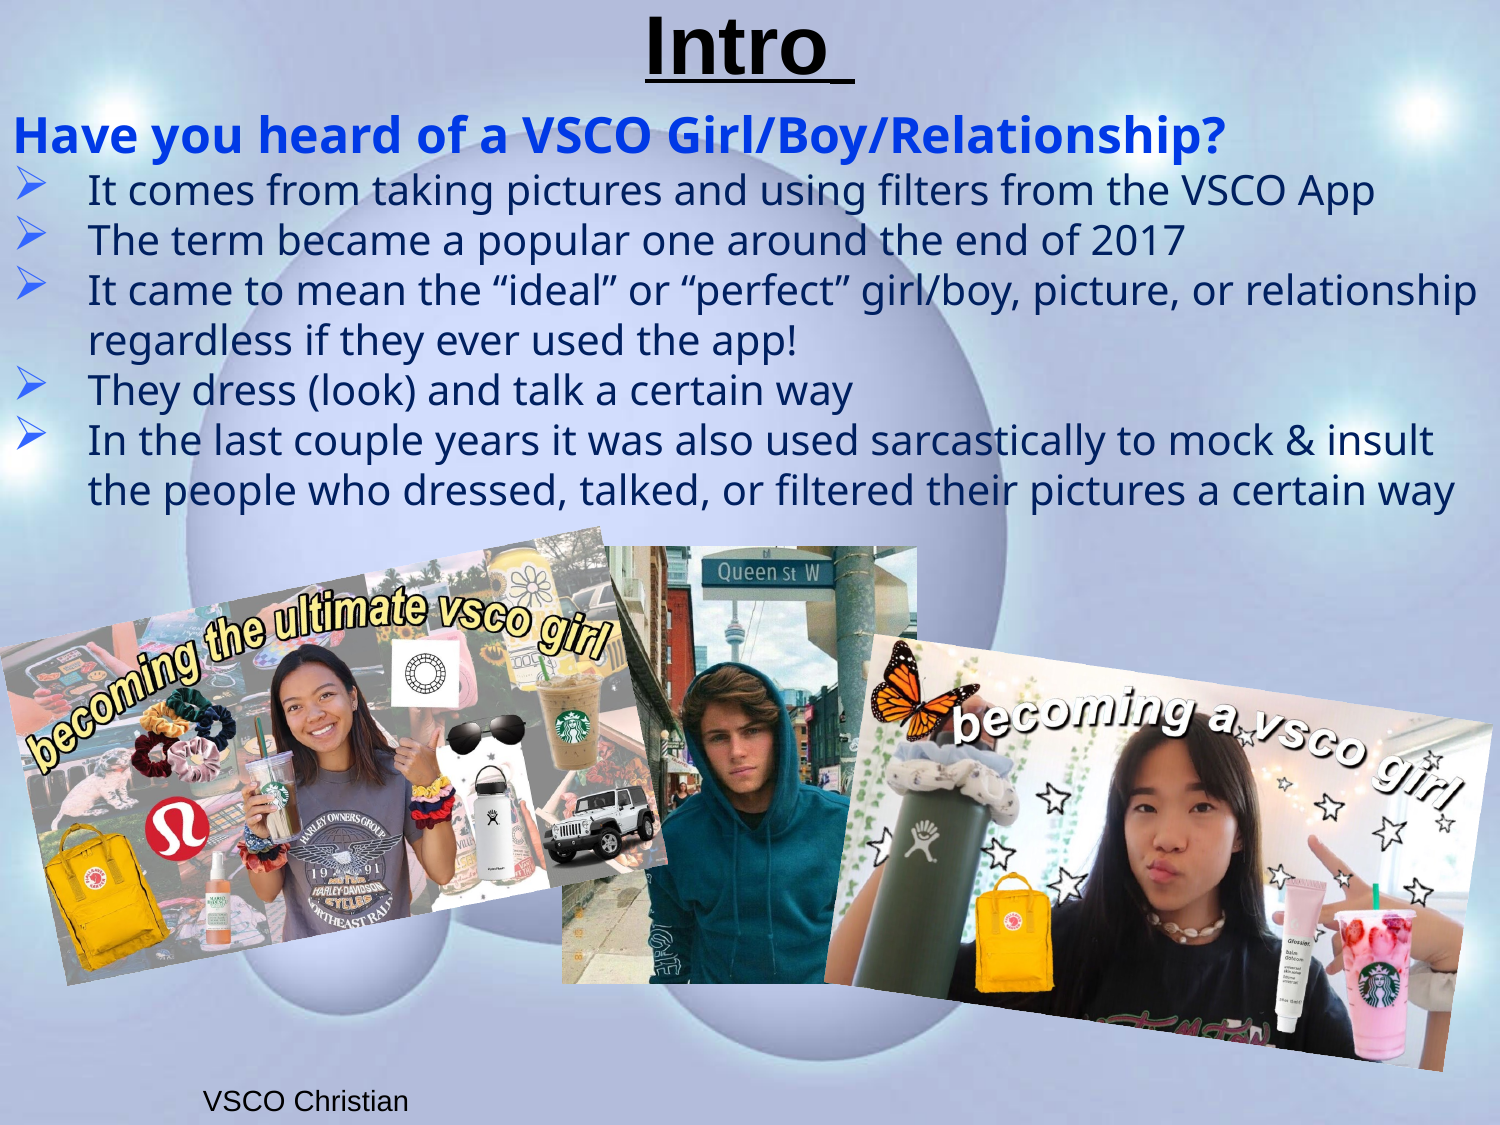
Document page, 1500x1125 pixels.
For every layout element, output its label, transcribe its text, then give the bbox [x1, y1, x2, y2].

text_box Have you heard of a VSCO Girl/Boy/Relationship? It comes from taking pictures and using filters from the VSCO App The term became a popular one around the end of 2017 It came to mean the “ideal” or “perfect” girl/boy, picture, or relationship regardless if they ever used the app! They dress (look) and talk a certain way In the last couple years it was also used sarcastically to mock & insult the people who dressed, talked, or filtered their pictures a certain way [0, 96, 1498, 522]
footer VSCO Christian [0, 1074, 613, 1125]
title Intro [0, 0, 1500, 76]
picture [0, 76, 1500, 1125]
